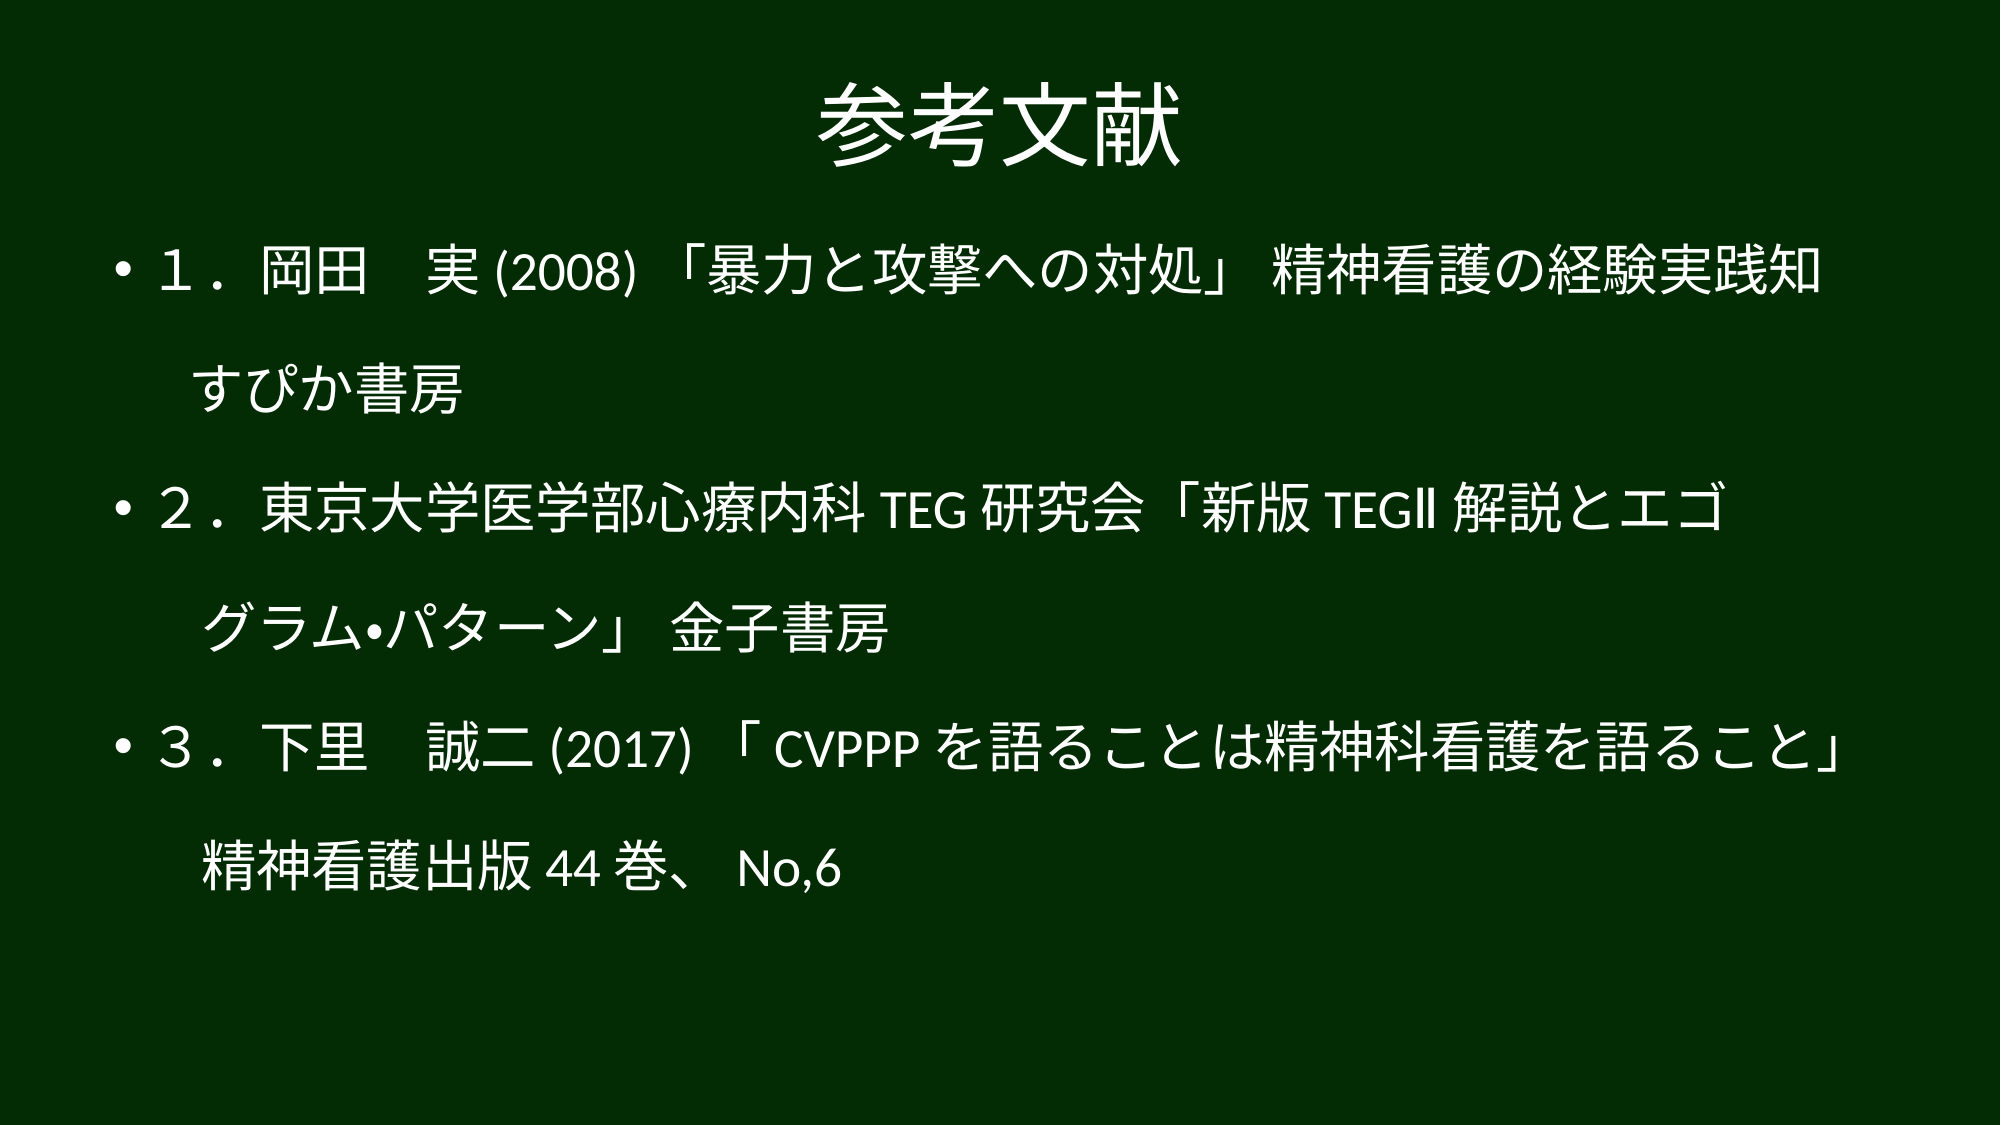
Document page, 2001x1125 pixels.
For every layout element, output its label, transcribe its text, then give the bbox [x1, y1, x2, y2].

title 参考文献 [137, 20, 1863, 194]
list １．岡田 実(2008)「暴力と攻撃への対処」 精神看護の経験実践知 すぴか書房 ２．東京大学医学部心療内科TEG研究会「新版TEGⅡ解説とエゴ グラム・パターン」 金子書房 ３．下里 誠二(2017)「CVPPPを語ることは精神科看護を語ること」 精神看護出版44巻、No,6 [98, 194, 1950, 1075]
